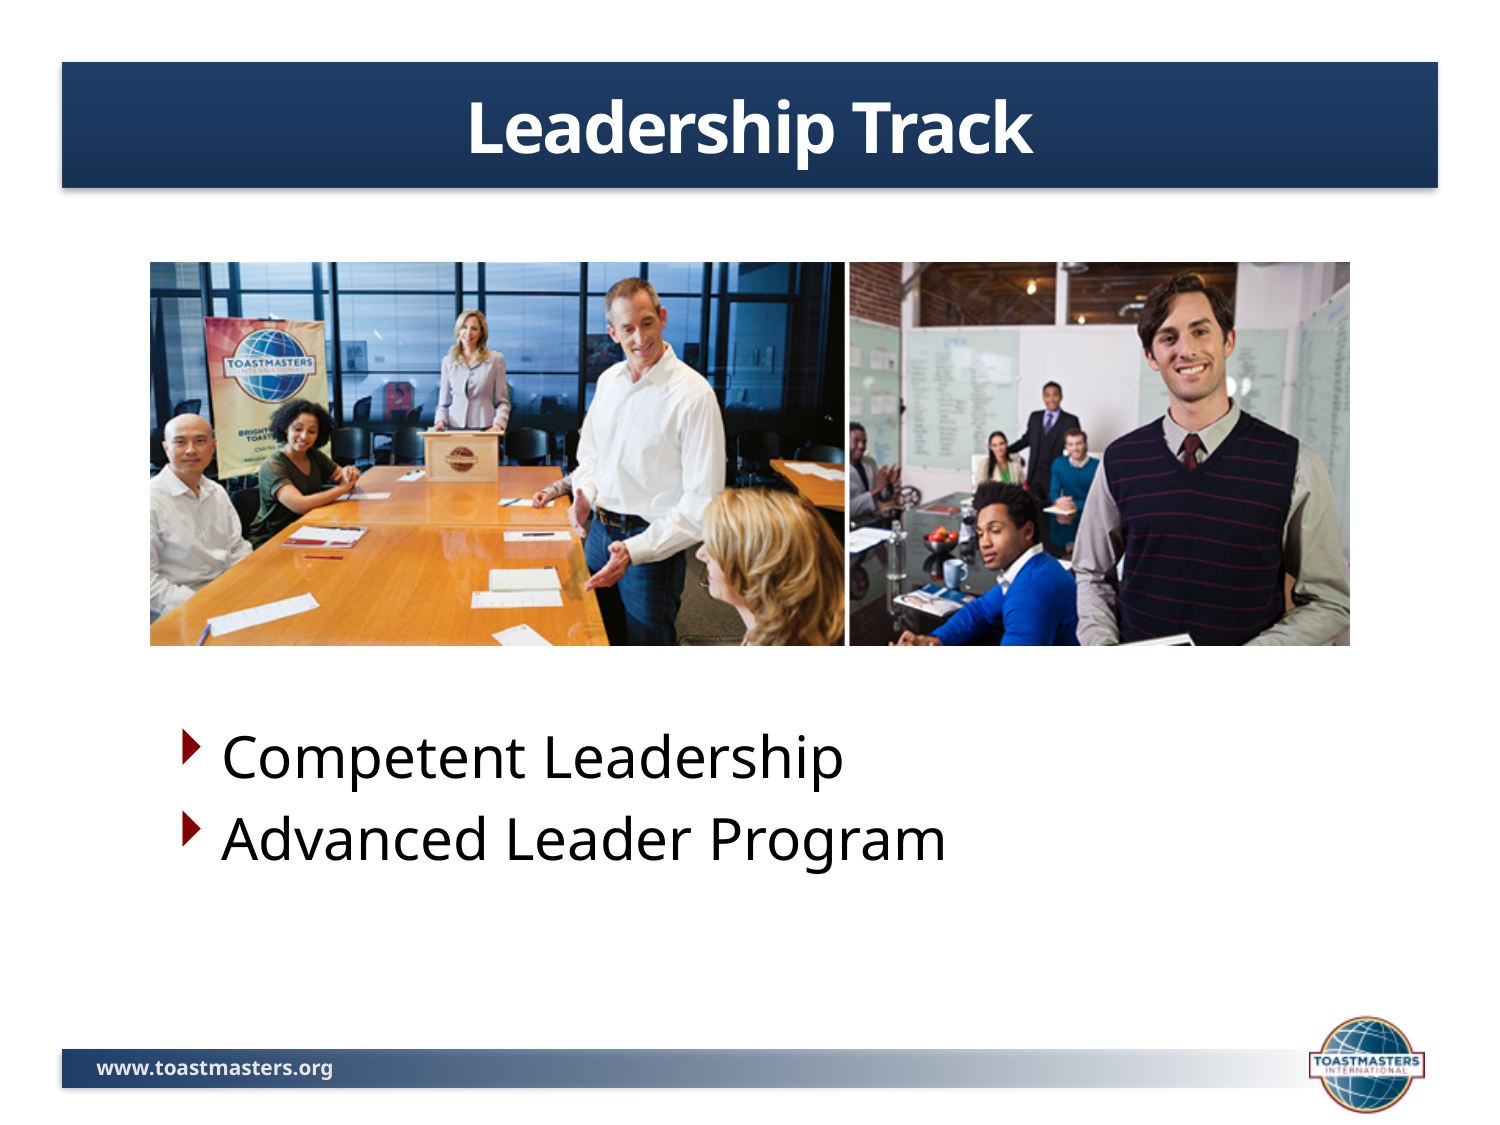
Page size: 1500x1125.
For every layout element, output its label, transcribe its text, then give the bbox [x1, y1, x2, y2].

text_box Competent Leadership Advanced Leader Program [149, 712, 1350, 963]
picture [149, 262, 1351, 647]
picture [1309, 1013, 1425, 1117]
title Leadership Track [137, 75, 1363, 175]
